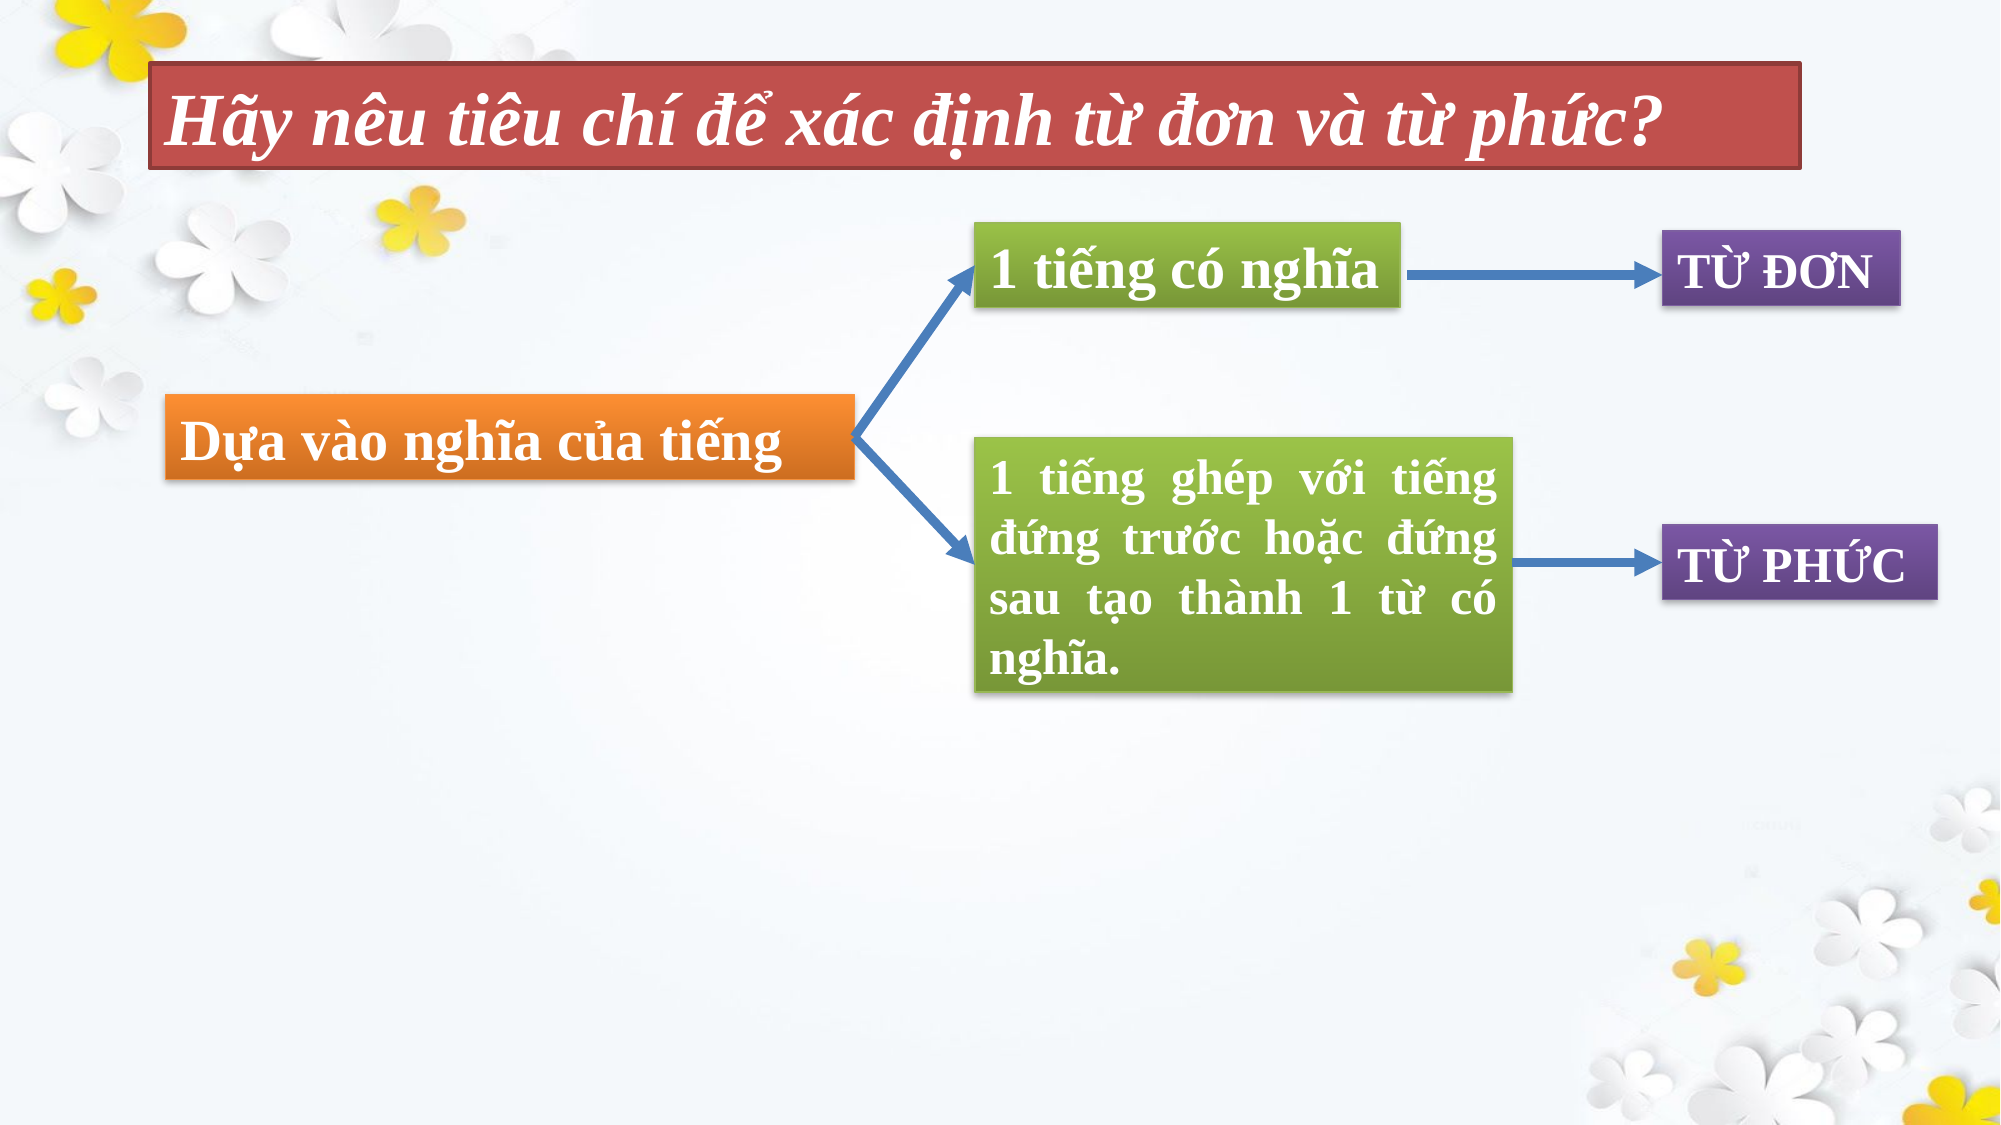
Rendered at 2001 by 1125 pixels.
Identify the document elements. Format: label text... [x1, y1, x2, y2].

text_box TỪ PHỨC [1662, 524, 1938, 600]
text_box Hãy nêu tiêu chí để xác định từ đơn và từ phức? [148, 61, 1802, 170]
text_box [853, 265, 976, 437]
text_box 1 tiếng ghép với tiếng đứng trước hoặc đứng sau tạo thành 1 từ có nghĩa. [974, 437, 1513, 693]
picture [0, 0, 2001, 1125]
text_box TỪ ĐƠN [1662, 230, 1901, 306]
text_box Dựa vào nghĩa của tiếng [165, 394, 848, 480]
text_box 1 tiếng có nghĩa [974, 222, 1401, 308]
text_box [853, 437, 976, 567]
